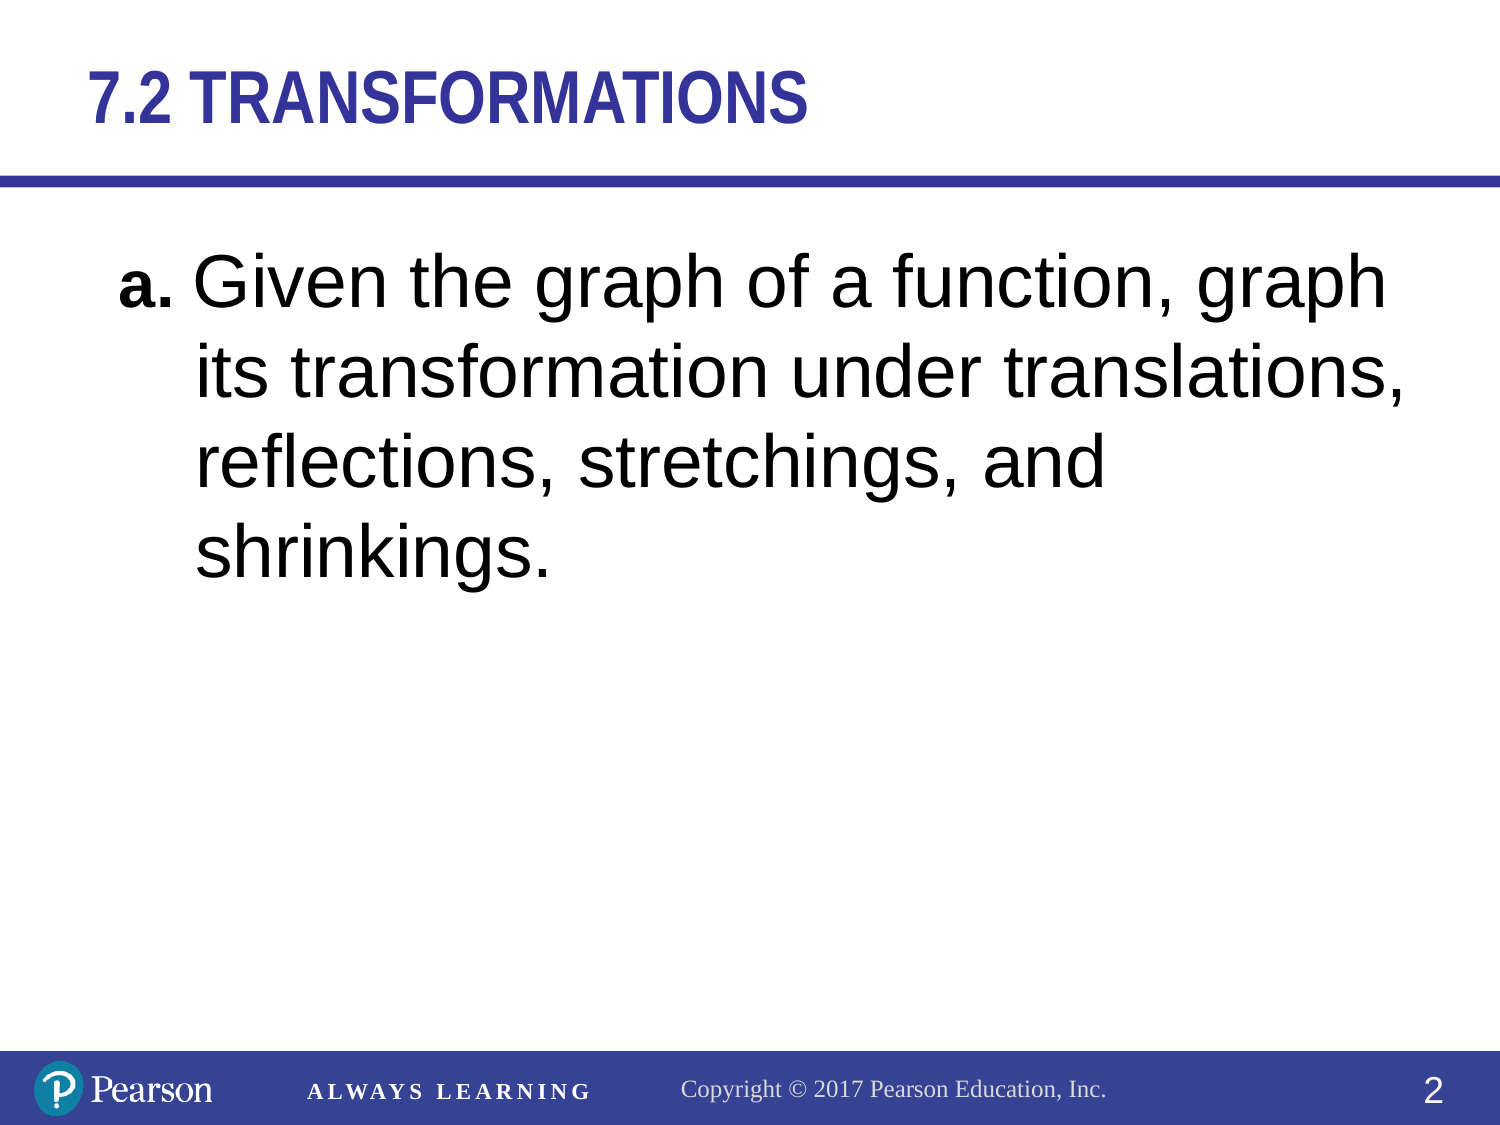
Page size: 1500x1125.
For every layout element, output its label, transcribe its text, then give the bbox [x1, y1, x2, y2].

title 7.2 TRANSFORMATIONS [71, 0, 1488, 175]
picture [34, 1061, 212, 1116]
subtitle a. Given the graph of a function, graph its transformation under translations, reflections, stretchings, and shrinkings. [103, 224, 1429, 914]
text_box [0, 175, 1500, 188]
